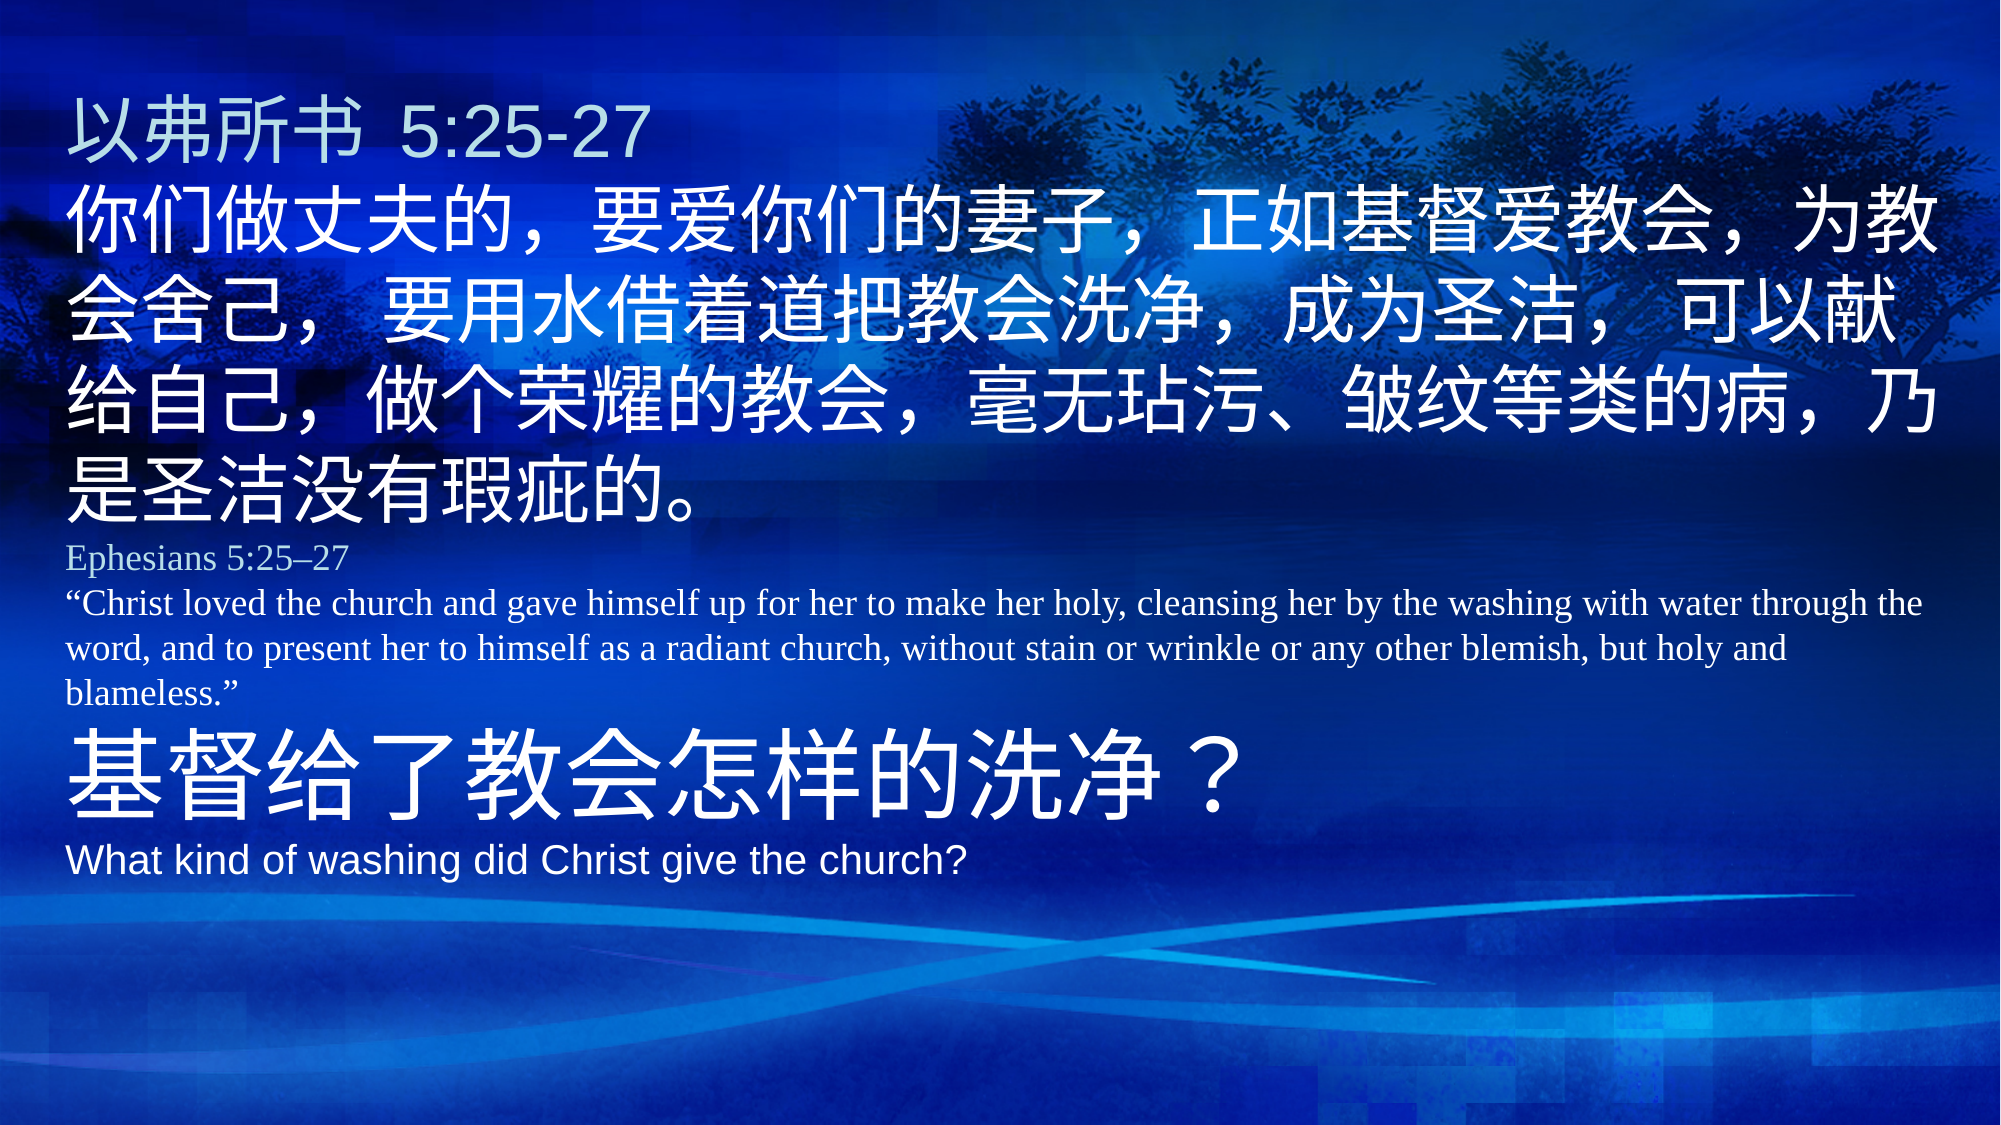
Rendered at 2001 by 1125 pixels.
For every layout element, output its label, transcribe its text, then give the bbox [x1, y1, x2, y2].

picture [0, 0, 2001, 1125]
text_box 以弗所书 5:25-27 你们做丈夫的，要爱你们的妻子，正如基督爱教会，为教会舍己， 要用水借着道把教会洗净，成为圣洁， 可以献给自己，做个荣耀的教会，毫无玷污、皱纹等类的病，乃是圣洁没有瑕疵的。 Ephesians 5:25–27 “Christ loved the church and gave himself up for her to make her holy, cleansing her by the washing with water through the word, and to present her to himself as a radiant church, without stain or wrinkle or any other blemish, but holy and blameless.” 基督给了教会怎样的洗净？ What kind of washing did Christ give the church? [50, 75, 1963, 1075]
